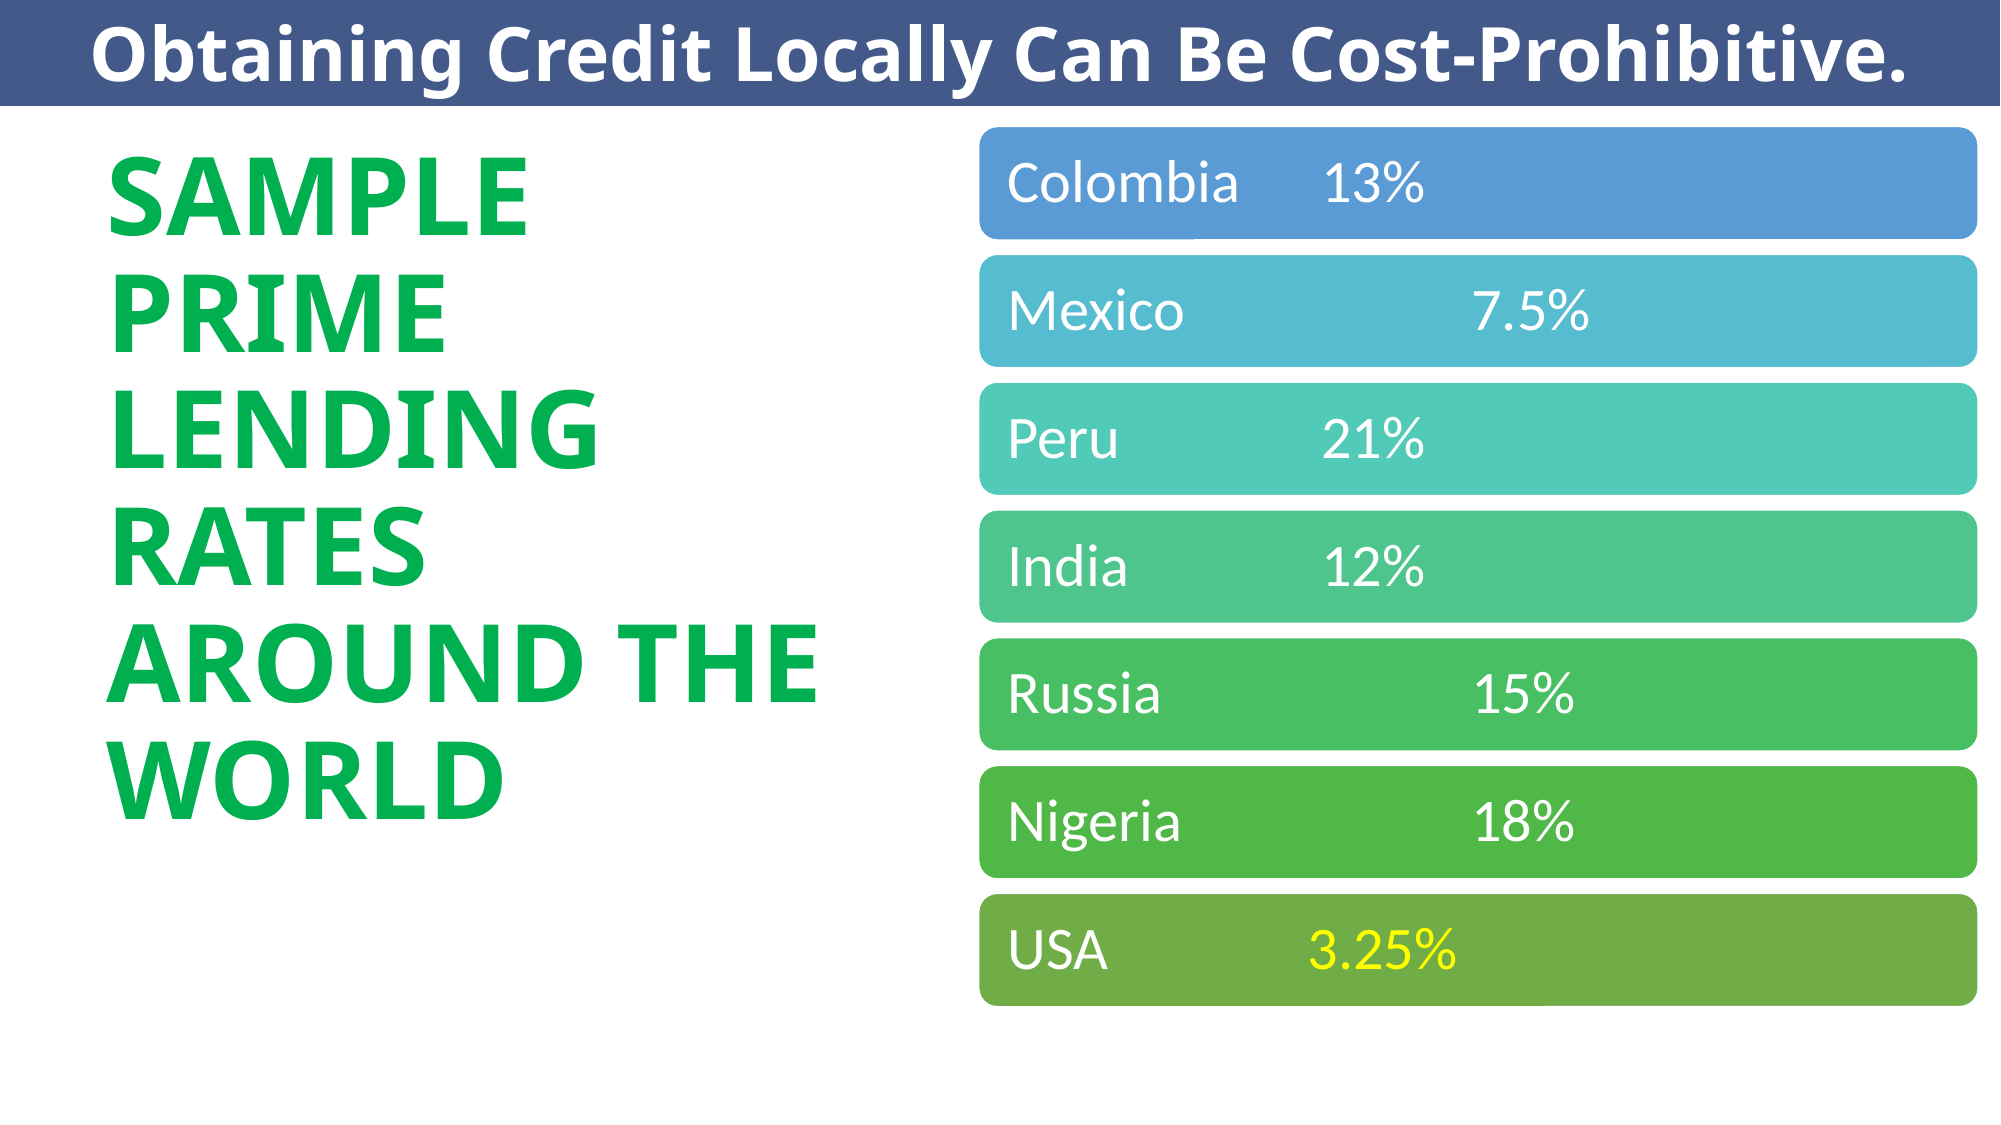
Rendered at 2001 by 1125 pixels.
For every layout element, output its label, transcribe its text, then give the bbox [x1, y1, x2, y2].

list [978, 115, 1979, 1019]
text_box Obtaining Credit Locally Can Be Cost-Prohibitive. [0, 0, 2000, 106]
title SAMPLE PRIME LENDING RATES AROUND THE WORLD [91, 120, 898, 864]
